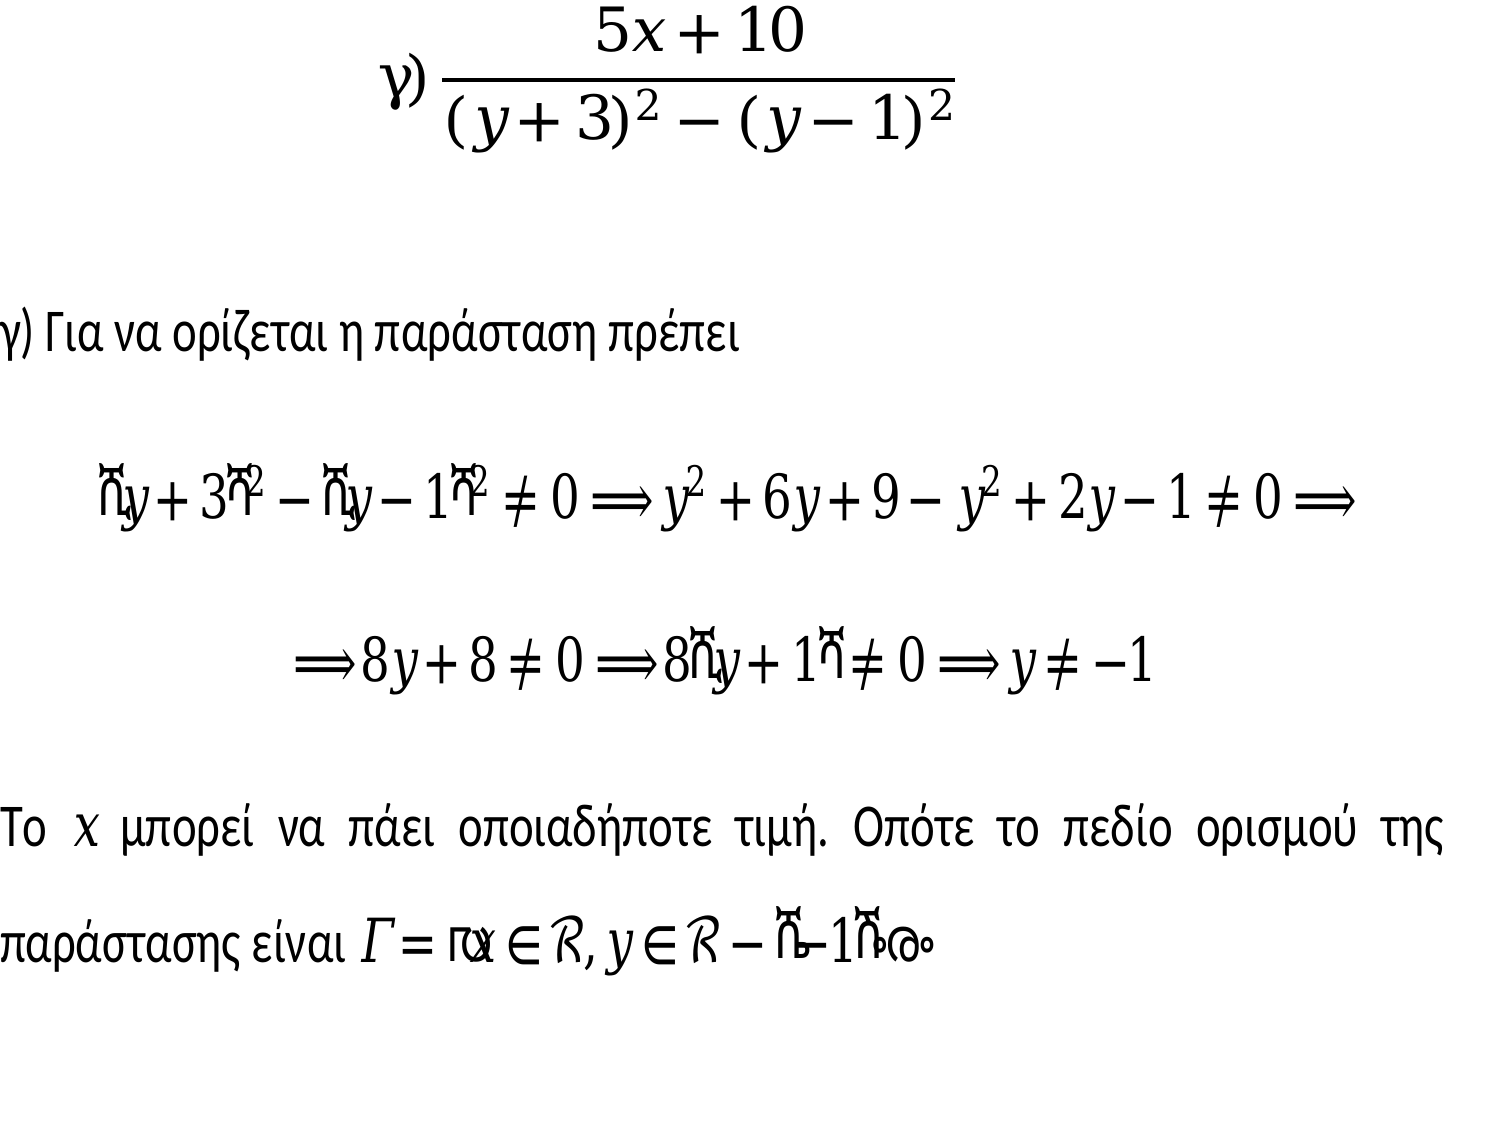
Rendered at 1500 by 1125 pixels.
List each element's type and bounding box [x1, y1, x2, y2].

picture [0, 0, 1500, 212]
picture [0, 292, 1500, 1067]
